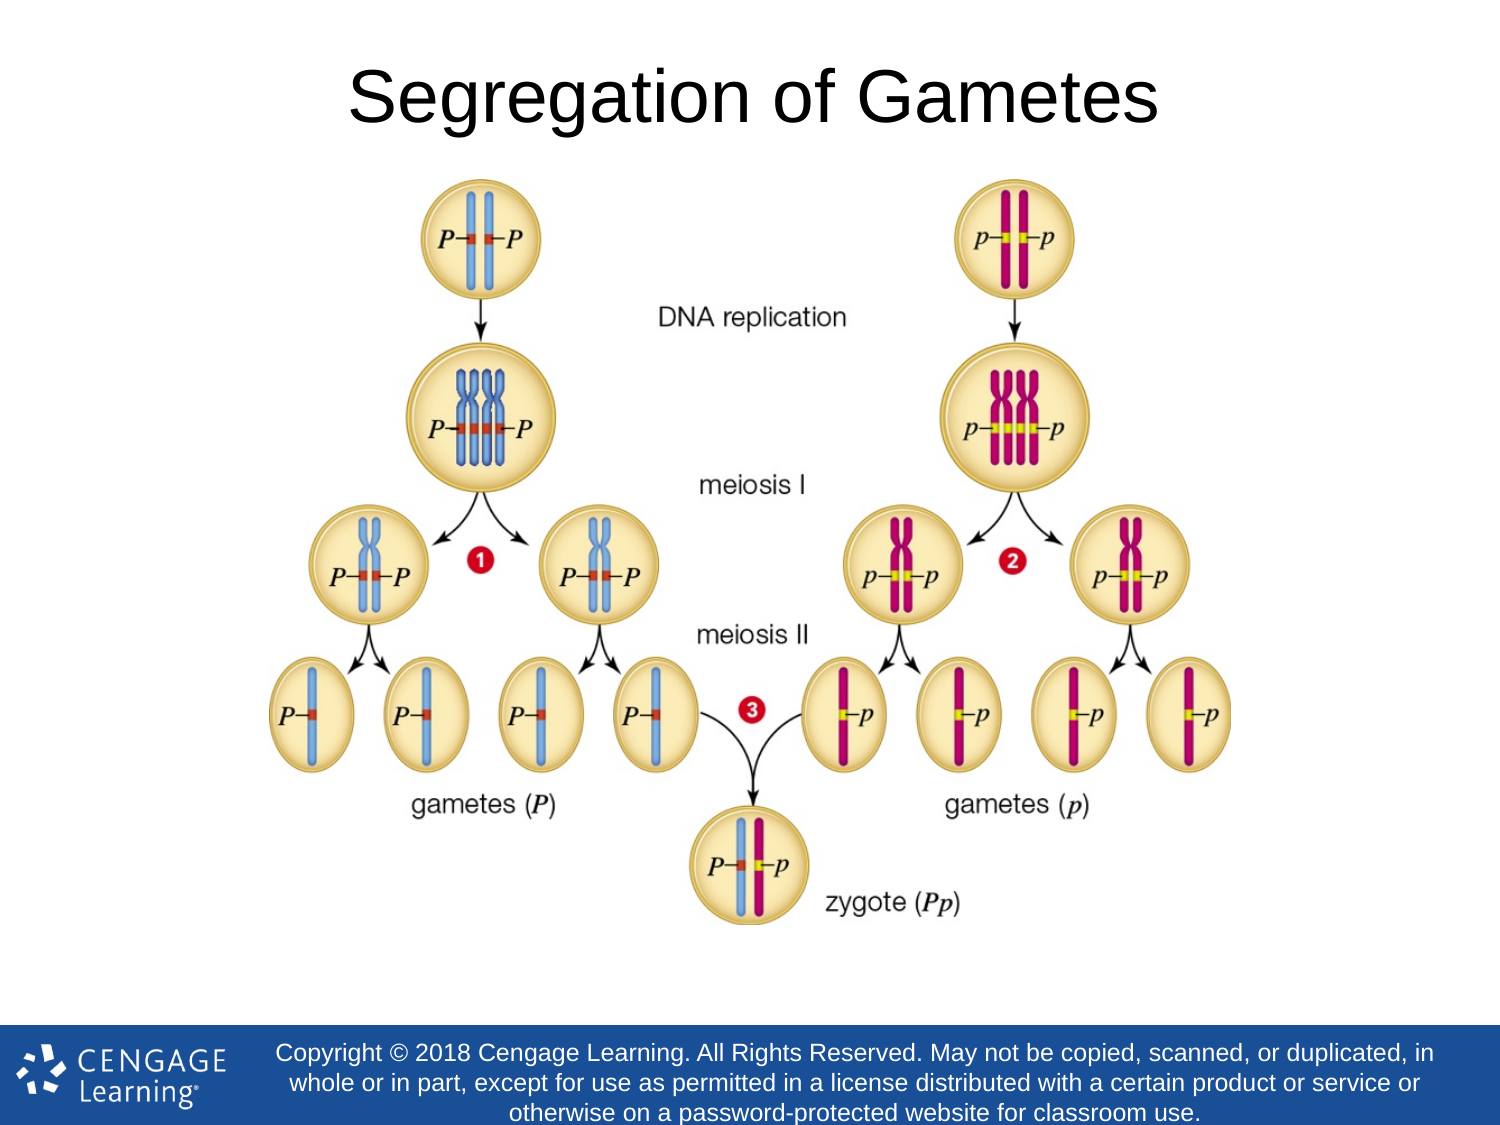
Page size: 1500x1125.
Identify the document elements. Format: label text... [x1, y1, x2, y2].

picture [12, 1040, 229, 1113]
picture [268, 178, 1232, 926]
title Segregation of Gametes [85, 10, 1403, 175]
